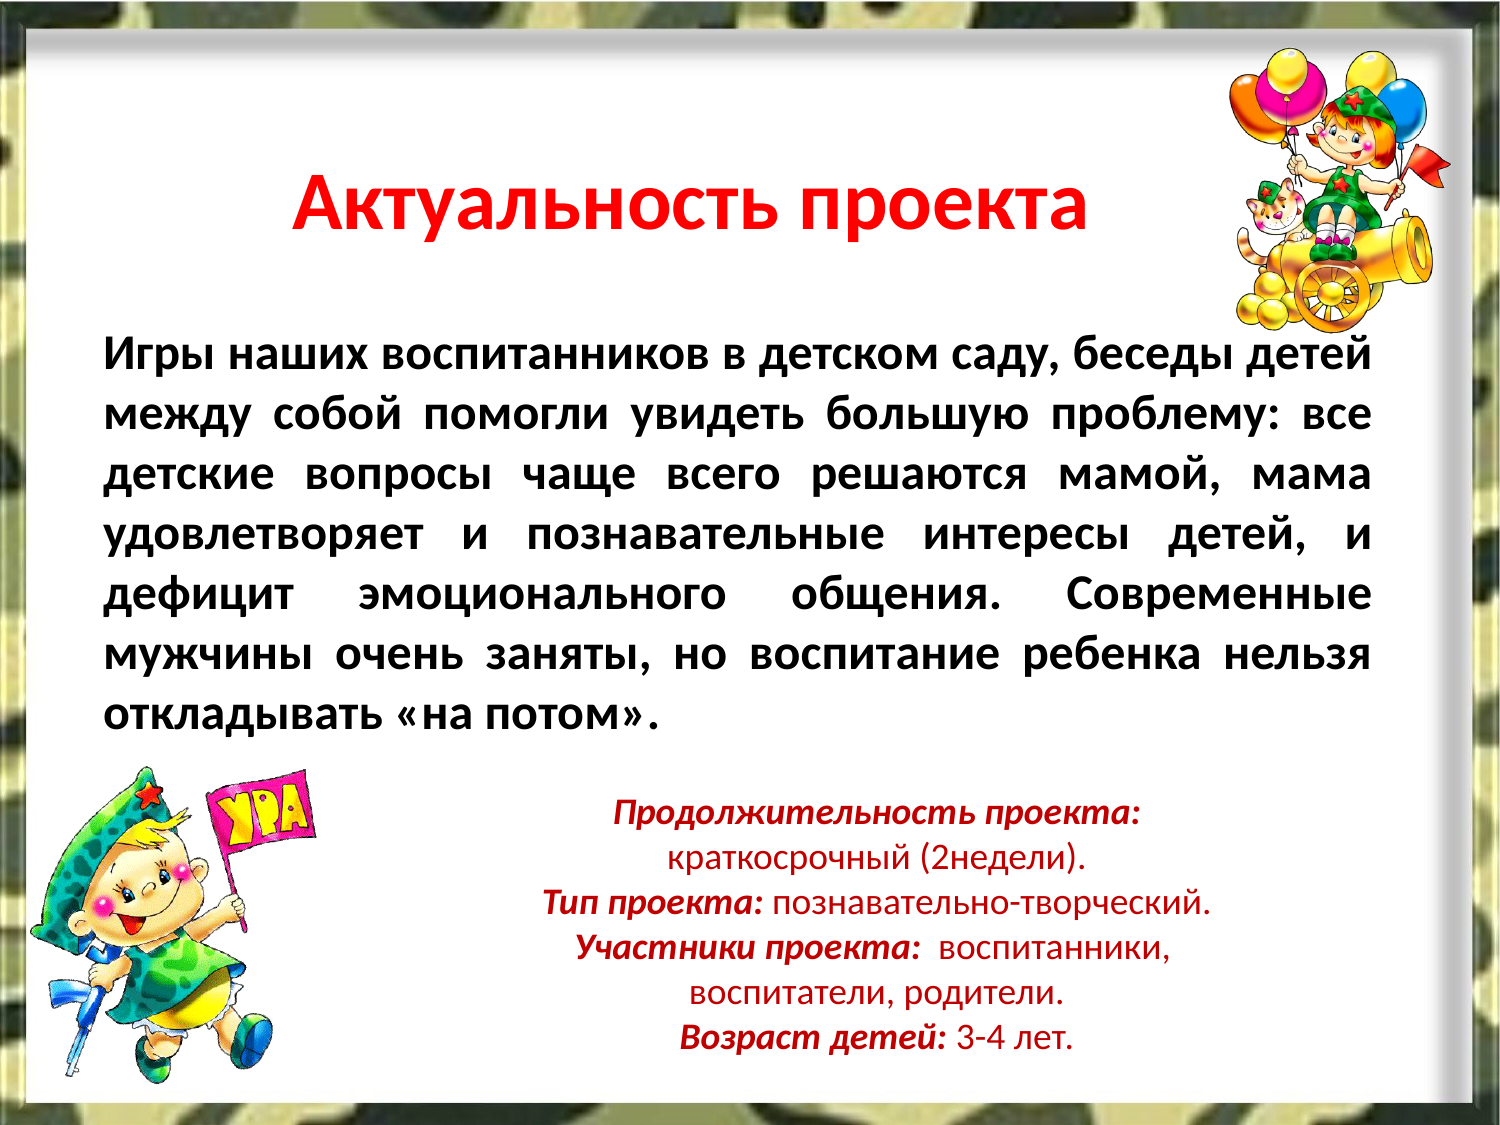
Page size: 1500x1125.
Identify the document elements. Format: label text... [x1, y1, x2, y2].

text_box Игры наших воспитанников в детском саду, беседы детей между собой помогли увидеть большую проблему: все детские вопросы чаще всего решаются мамой, мама удовлетворяет и познавательные интересы детей, и дефицит эмоционального общения. Современные мужчины очень заняты, но воспитание ребенка нельзя откладывать «на потом». [88, 312, 1388, 747]
text_box Продолжительность проекта: краткосрочный (2недели). Тип проекта: познавательно-творческий. Участники проекта: воспитанники, воспитатели, родители. Возраст детей: 3-4 лет. [501, 779, 1252, 1065]
text_box Актуальность проекта [171, 138, 1211, 254]
picture [0, 0, 1500, 1125]
